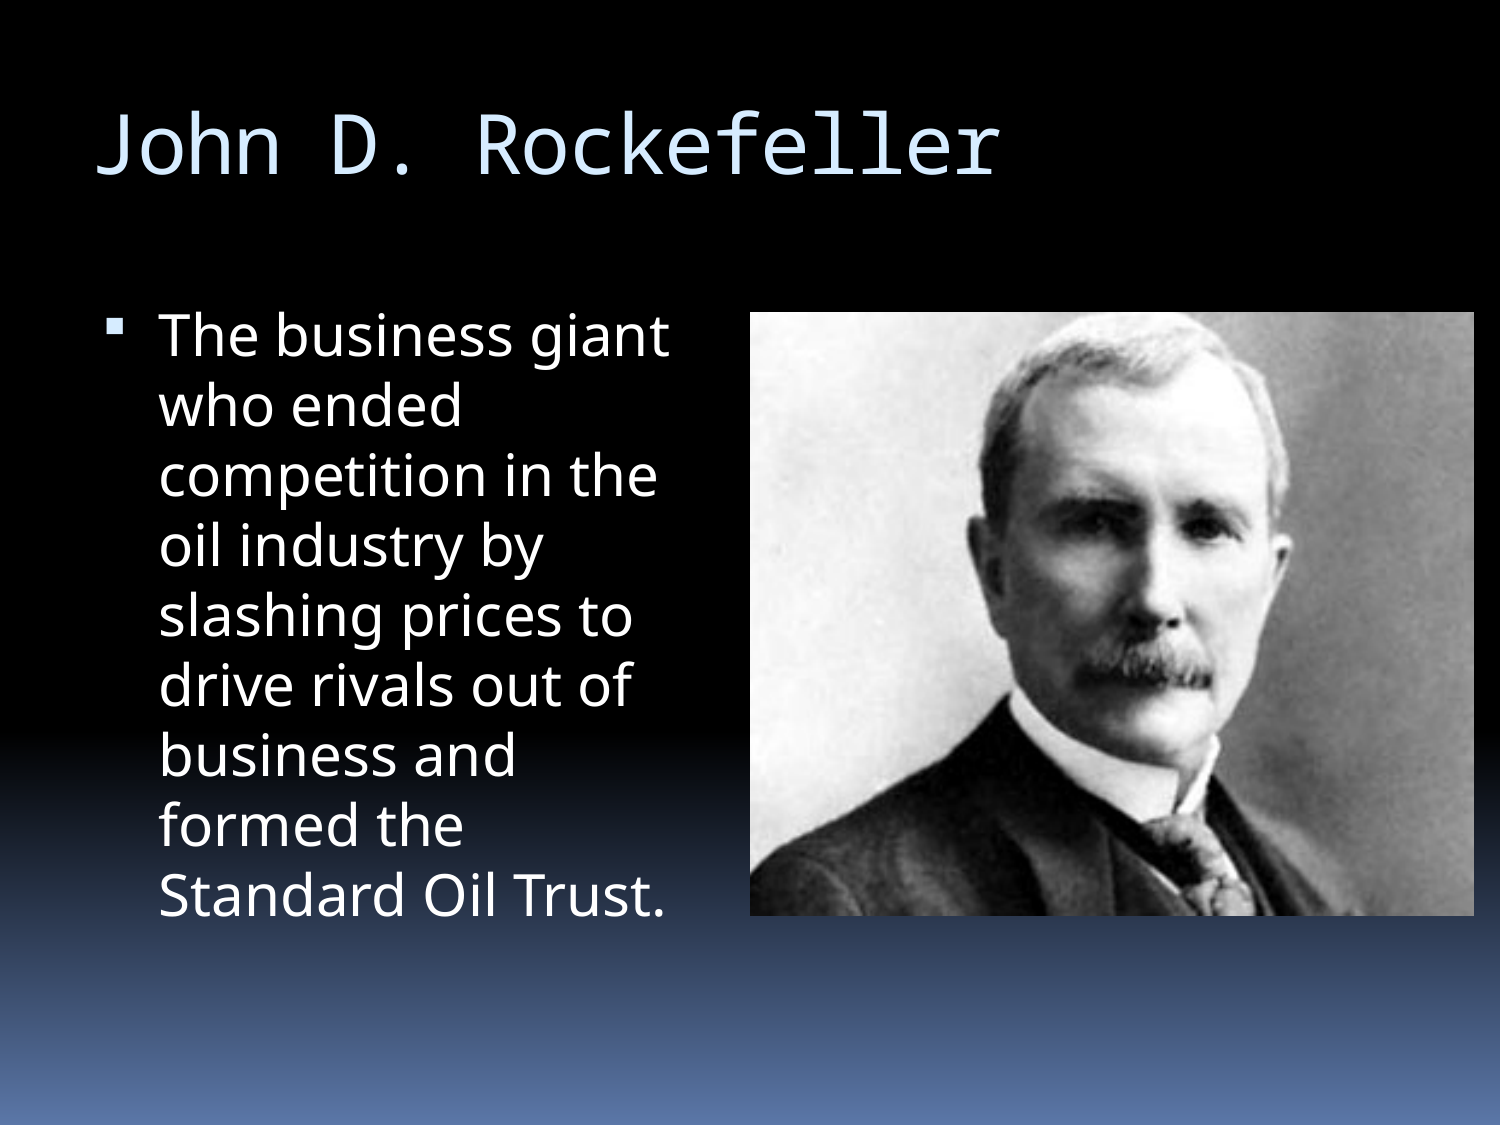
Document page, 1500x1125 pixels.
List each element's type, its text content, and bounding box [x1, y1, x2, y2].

picture [749, 312, 1475, 917]
list The business giant who ended competition in the oil industry by slashing prices to drive rivals out of business and formed the Standard Oil Trust. [76, 290, 739, 1033]
title John D. Rockefeller [75, 83, 1425, 234]
